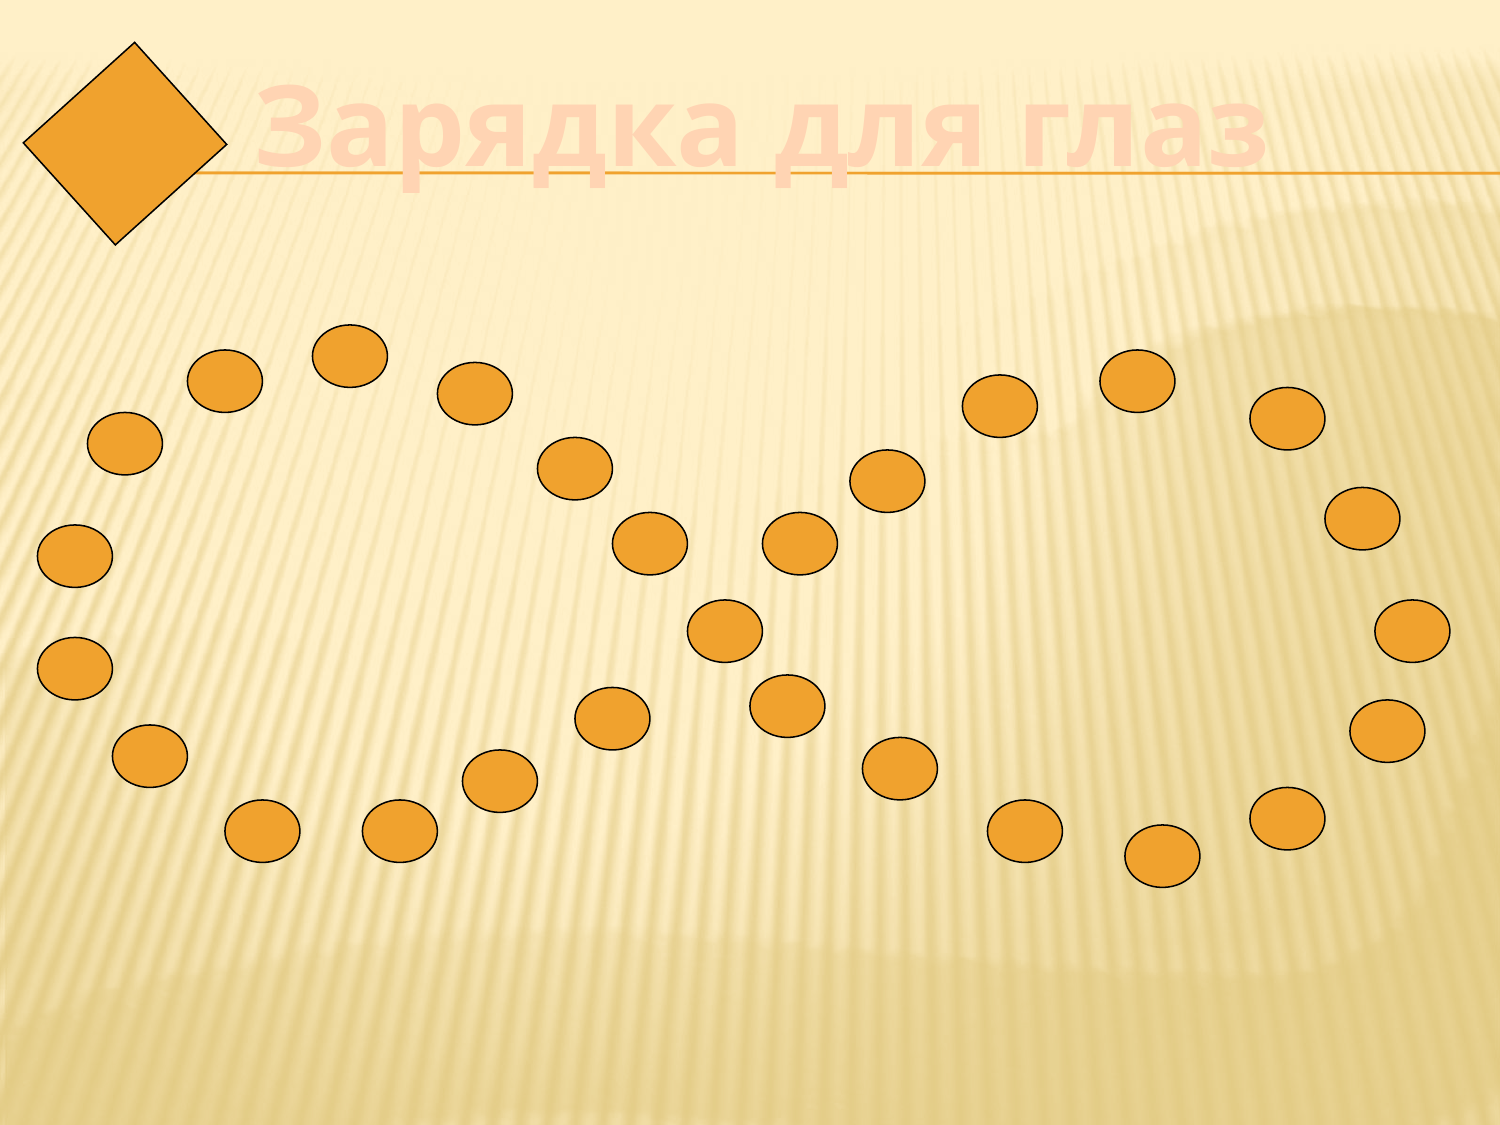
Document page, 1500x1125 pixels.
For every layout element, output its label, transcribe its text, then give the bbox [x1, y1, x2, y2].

text_box [1349, 699, 1425, 763]
text_box [87, 412, 163, 475]
text_box [23, 42, 227, 245]
text_box [312, 324, 388, 388]
text_box [862, 737, 938, 800]
text_box Зарядка для глаз [239, 46, 1287, 197]
text_box [362, 799, 438, 863]
text_box [612, 512, 688, 575]
text_box [574, 687, 650, 750]
text_box [762, 512, 838, 575]
text_box [1249, 387, 1325, 450]
text_box [462, 749, 538, 813]
text_box [112, 724, 188, 788]
text_box [1374, 599, 1450, 663]
text_box [537, 437, 613, 500]
text_box [687, 599, 763, 663]
text_box [1249, 787, 1325, 850]
text_box [37, 524, 113, 588]
text_box [187, 349, 263, 413]
text_box [437, 362, 513, 425]
text_box [849, 449, 925, 513]
text_box [37, 637, 113, 700]
text_box [224, 799, 300, 863]
text_box [1124, 824, 1200, 888]
text_box [1099, 349, 1175, 413]
text_box [1324, 487, 1400, 550]
text_box [749, 674, 825, 738]
text_box [987, 799, 1063, 863]
text_box [962, 374, 1038, 438]
